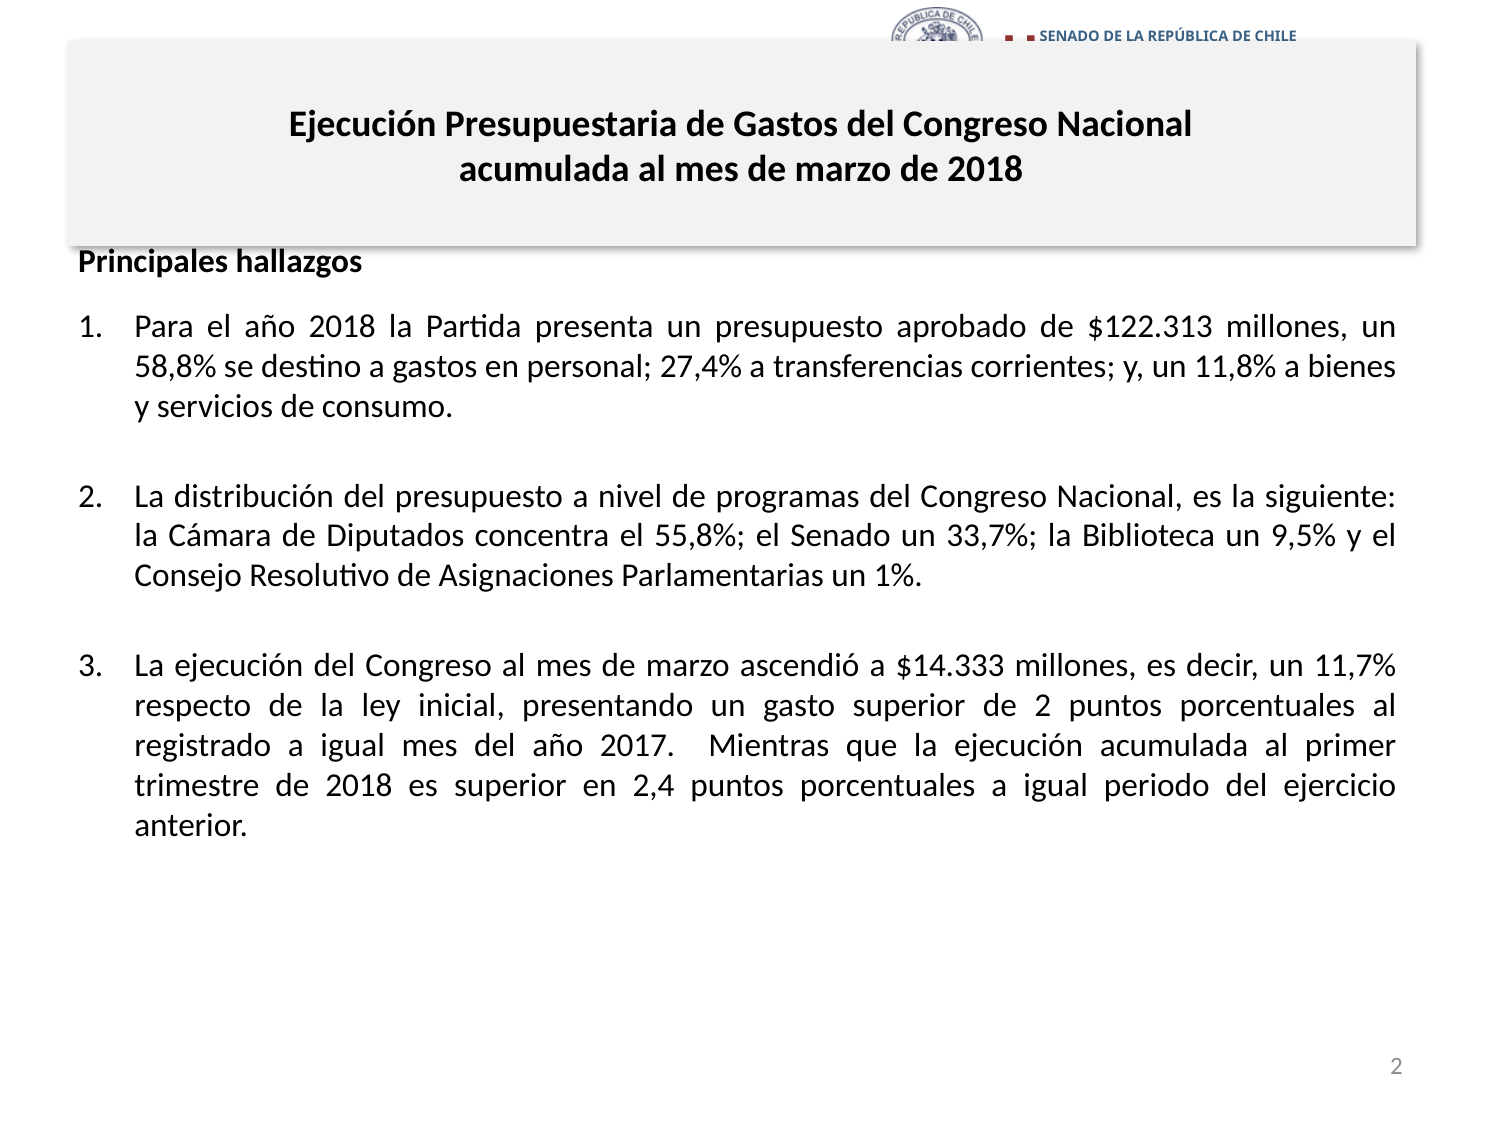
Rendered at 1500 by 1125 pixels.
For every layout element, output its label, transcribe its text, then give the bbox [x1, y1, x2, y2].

picture [891, 7, 985, 41]
title Ejecución Presupuestaria de Gastos del Congreso Nacional acumulada al mes de marzo de 2018 [67, 41, 1415, 246]
slide_number 2 [1067, 1035, 1418, 1095]
text_box Principales hallazgos Para el año 2018 la Partida presenta un presupuesto aprobado de $122.313 millones, un 58,8% se destino a gastos en personal; 27,4% a transferencias corrientes; y, un 11,8% a bienes y servicios de consumo. La distribución del presupuesto a nivel de programas del Congreso Nacional, es la siguiente: la Cámara de Diputados concentra el 55,8%; el Senado un 33,7%; la Biblioteca un 9,5% y el Consejo Resolutivo de Asignaciones Parlamentarias un 1%. La ejecución del Congreso al mes de marzo ascendió a $14.333 millones, es decir, un 11,7% respecto de la ley inicial, presentando un gasto superior de 2 puntos porcentuales al registrado a igual mes del año 2017. Mientras que la ejecución acumulada al primer trimestre de 2018 es superior en 2,4 puntos porcentuales a igual periodo del ejercicio anterior. [63, 231, 1414, 988]
